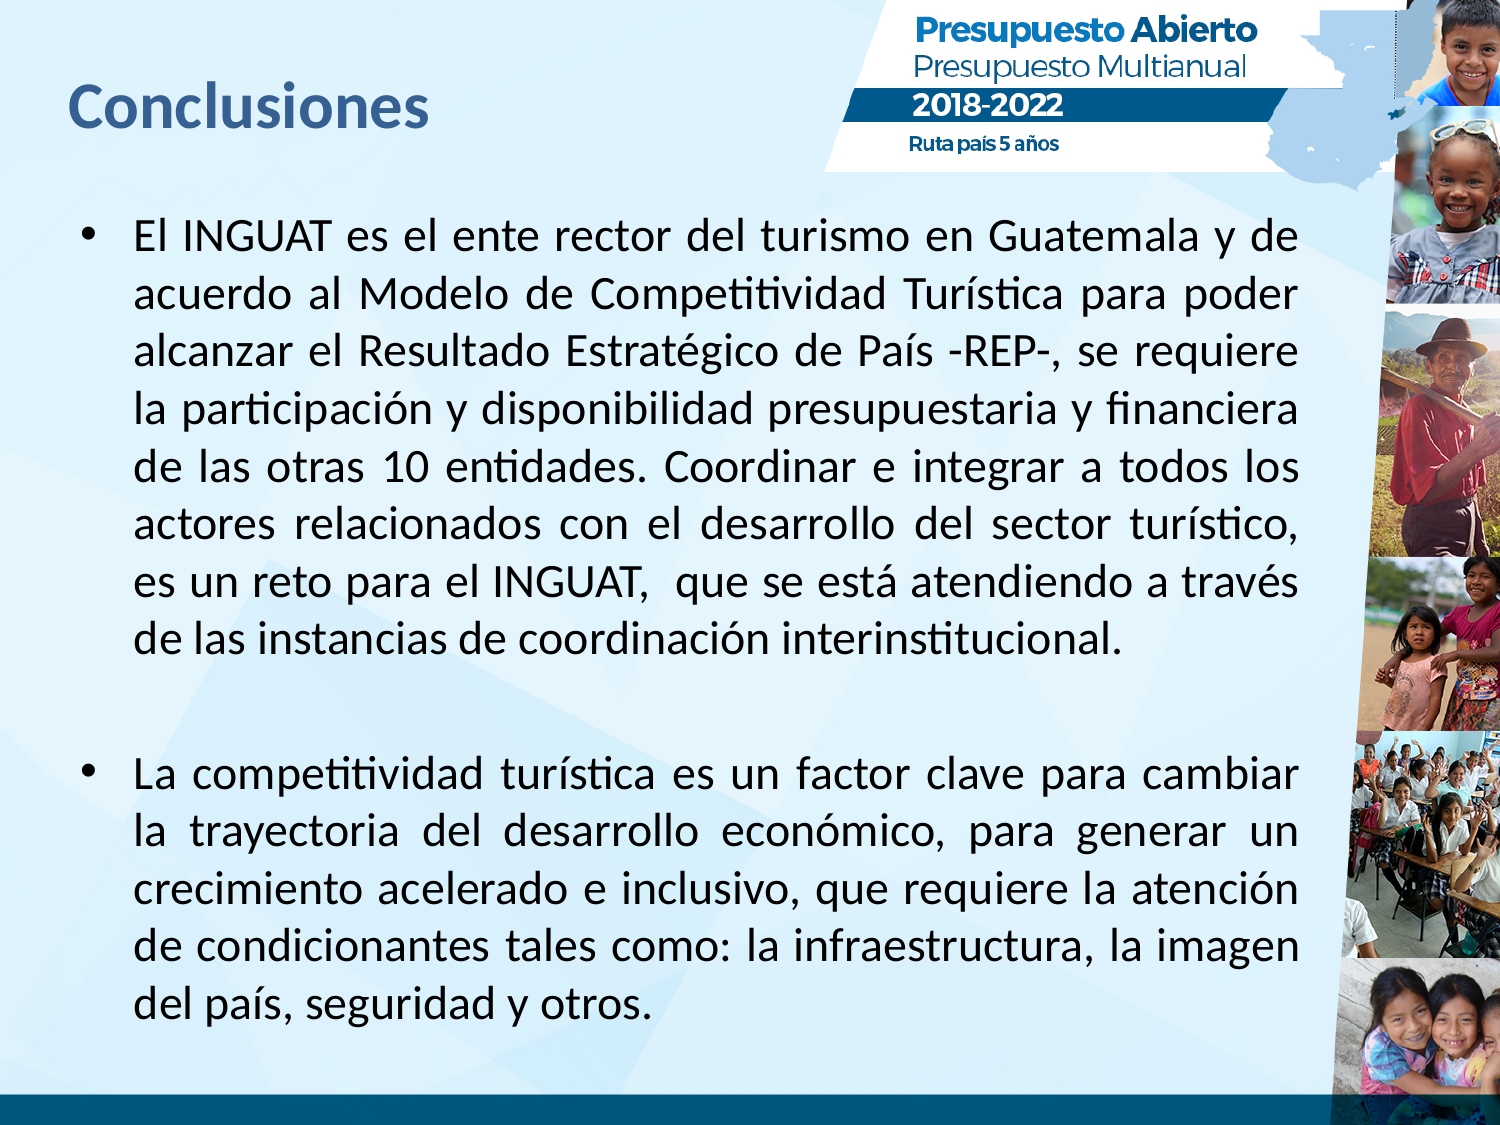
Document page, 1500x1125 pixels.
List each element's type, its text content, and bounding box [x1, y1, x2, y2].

title Conclusiones [53, 30, 835, 173]
picture [0, 0, 1500, 1125]
list El INGUAT es el ente rector del turismo en Guatemala y de acuerdo al Modelo de Competitividad Turística para poder alcanzar el Resultado Estratégico de País -REP-, se requiere la participación y disponibilidad presupuestaria y financiera de las otras 10 entidades. Coordinar e integrar a todos los actores relacionados con el desarrollo del sector turístico, es un reto para el INGUAT, que se está atendiendo a través de las instancias de coordinación interinstitucional. La competitividad turística es un factor clave para cambiar la trayectoria del desarrollo económico, para generar un crecimiento acelerado e inclusivo, que requiere la atención de condicionantes tales como: la infraestructura, la imagen del país, seguridad y otros. [64, 196, 1317, 1102]
picture [1401, 1104, 1409, 1113]
